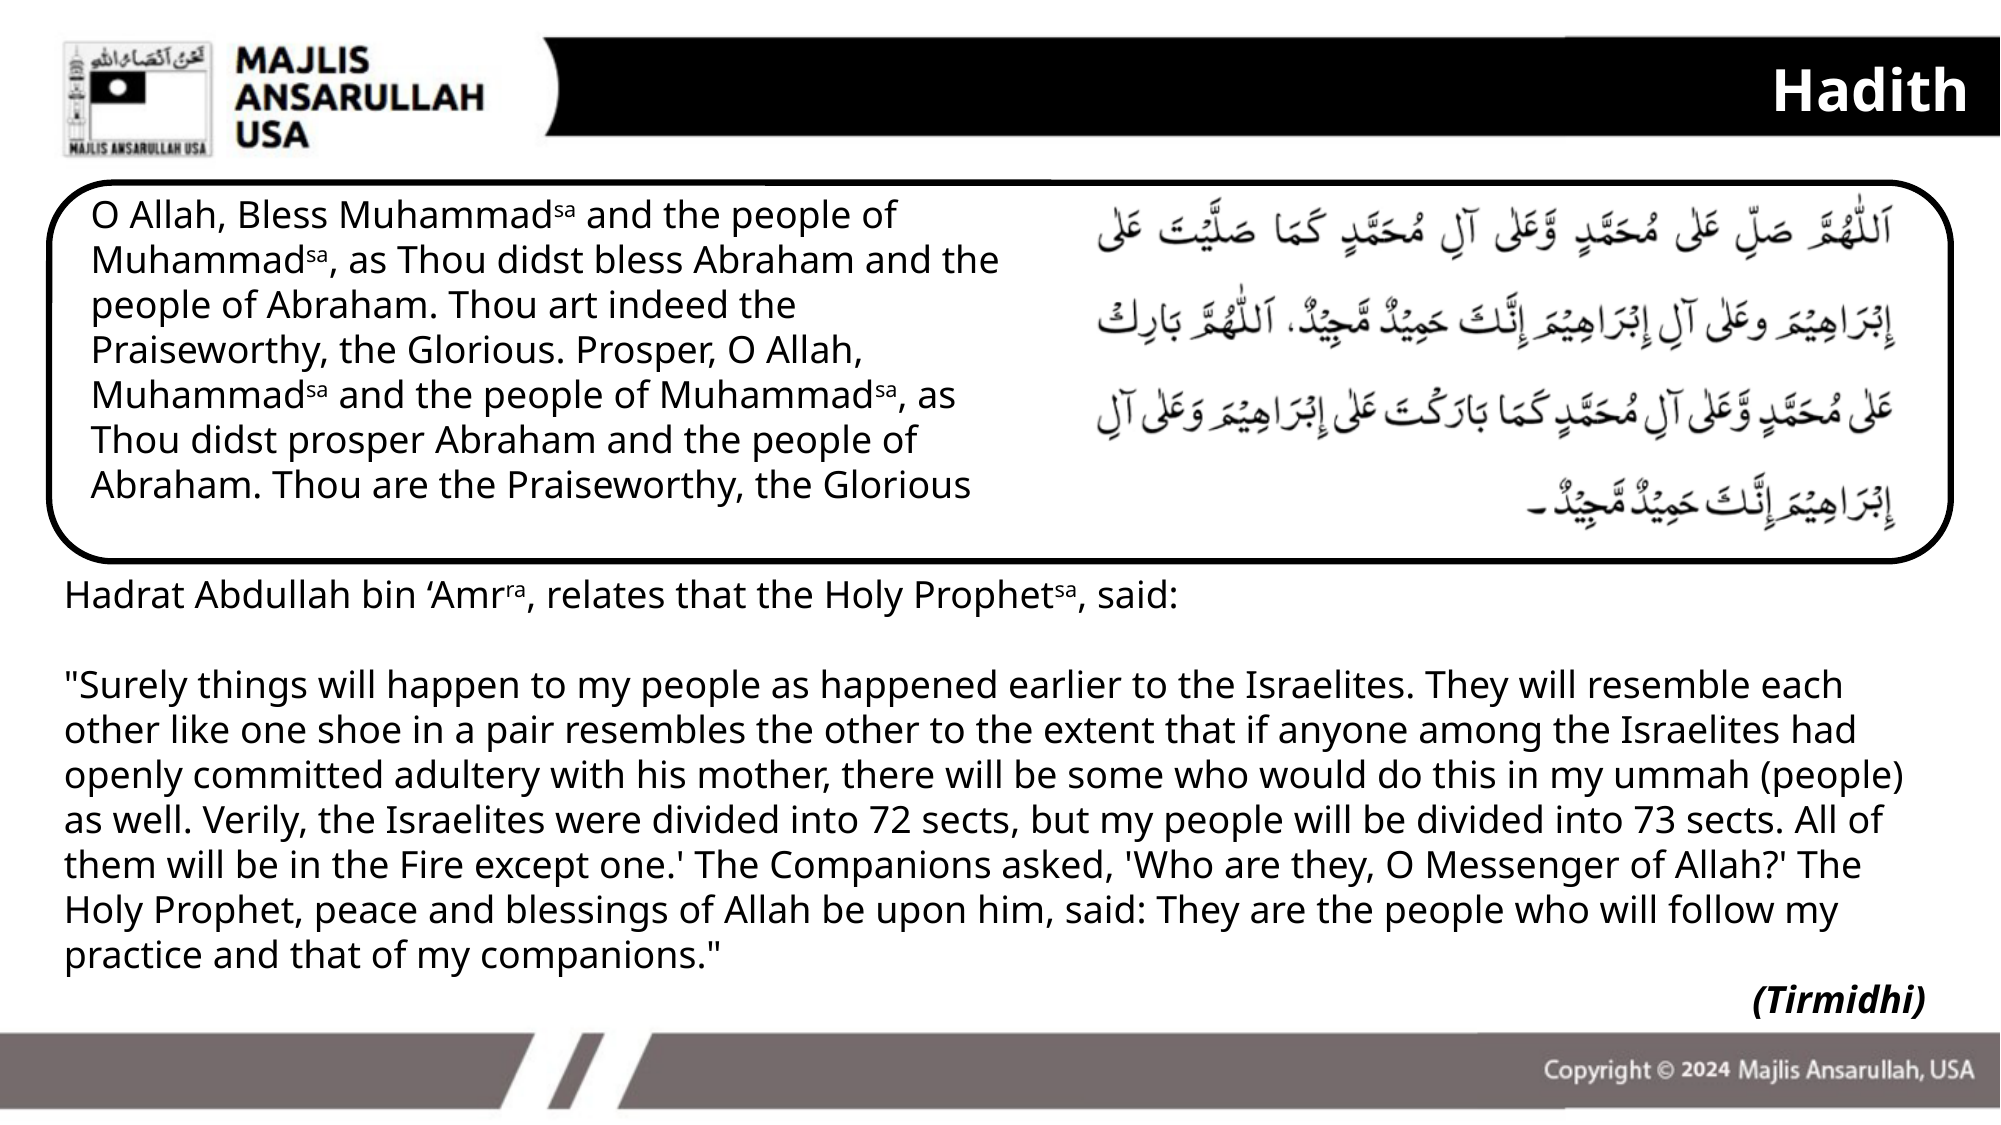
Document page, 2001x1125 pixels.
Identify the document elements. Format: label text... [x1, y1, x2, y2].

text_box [49, 182, 1951, 563]
picture [0, 0, 2000, 1125]
text_box Hadith [1010, 46, 1985, 131]
text_box Hadrat Abdullah bin ‘Amrra, relates that the Holy Prophetsa, said: "Surely things will happen to my people as happened earlier to the Israelites. They will resemble each other like one shoe in a pair resembles the other to the extent that if anyone among the Israelites had openly committed adultery with his mother, there will be some who would do this in my ummah (people) as well. Verily, the Israelites were divided into 72 sects, but my people will be divided into 73 sects. All of them will be in the Fire except one.' The Companions asked, 'Who are they, O Messenger of Allah?' The Holy Prophet, peace and blessings of Allah be upon him, said: They are the people who will follow my practice and that of my companions." (Tirmidhi) [49, 563, 1951, 1029]
